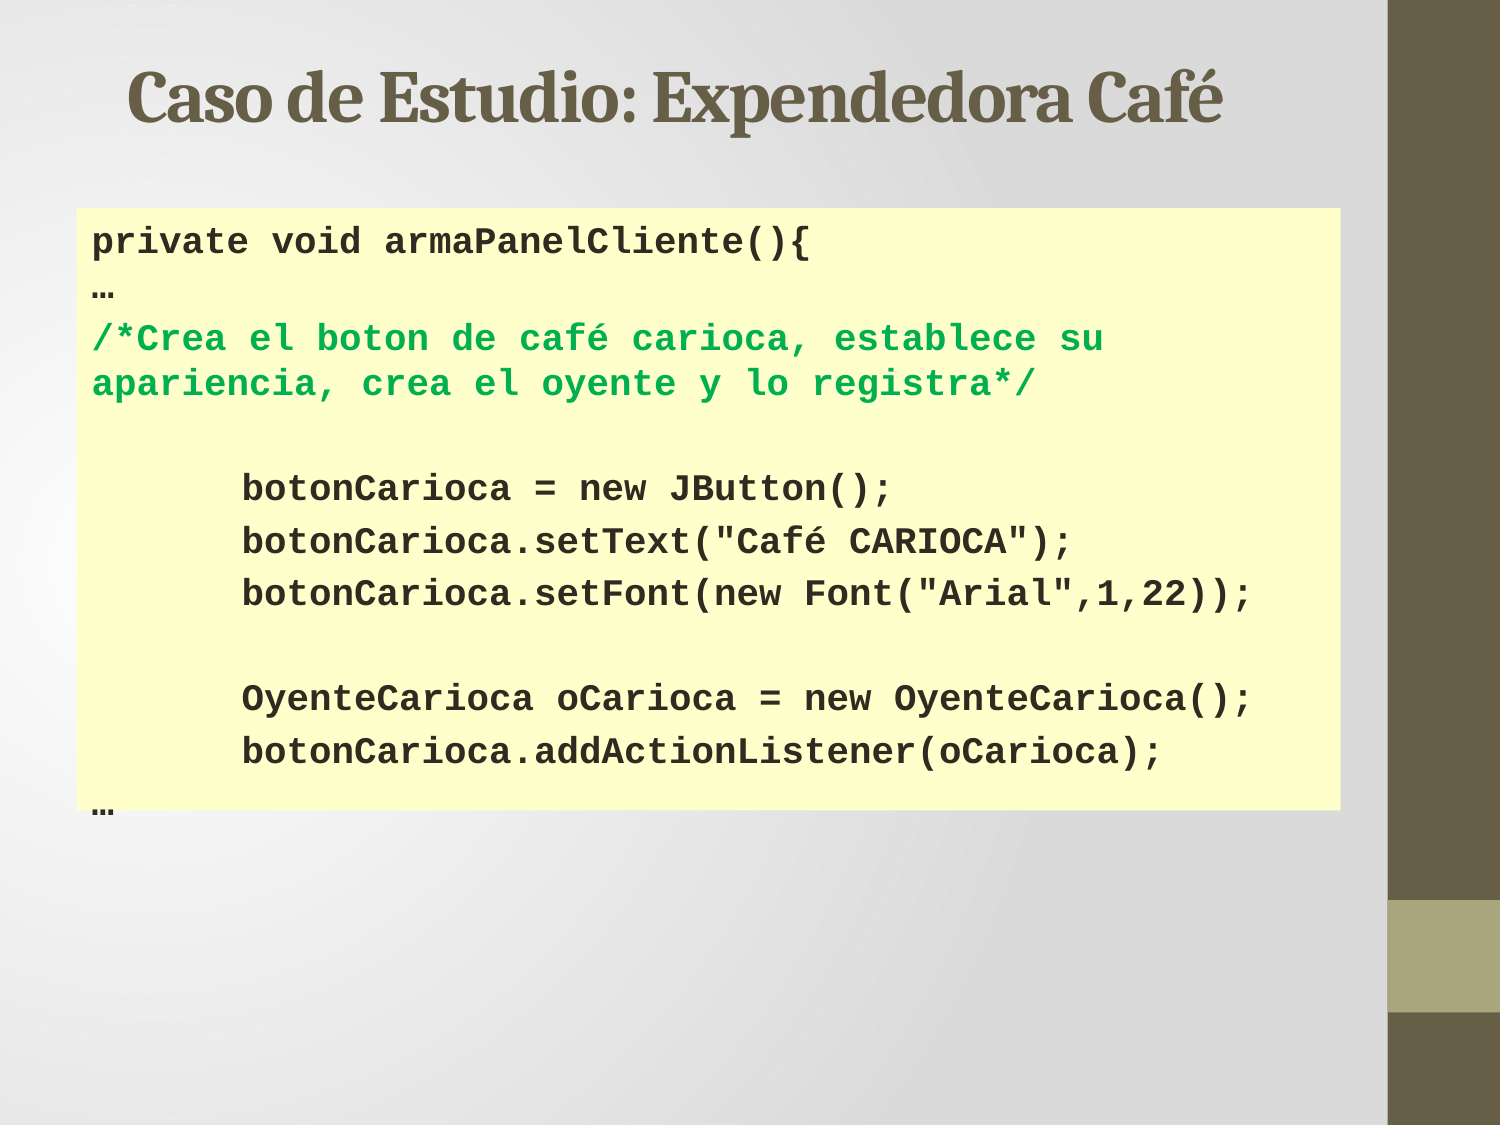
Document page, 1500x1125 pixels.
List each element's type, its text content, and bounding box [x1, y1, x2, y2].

text_box Caso de Estudio: Expendedora Café [112, 0, 1388, 185]
subtitle private void armaPanelCliente(){ … /*Crea el boton de café carioca, establece su apariencia, crea el oyente y lo registra*/ botonCarioca = new JButton(); botonCarioca.setText("Café CARIOCA"); botonCarioca.setFont(new Font("Arial",1,22)); OyenteCarioca oCarioca = new OyenteCarioca(); botonCarioca.addActionListener(oCarioca); … [76, 208, 1341, 811]
